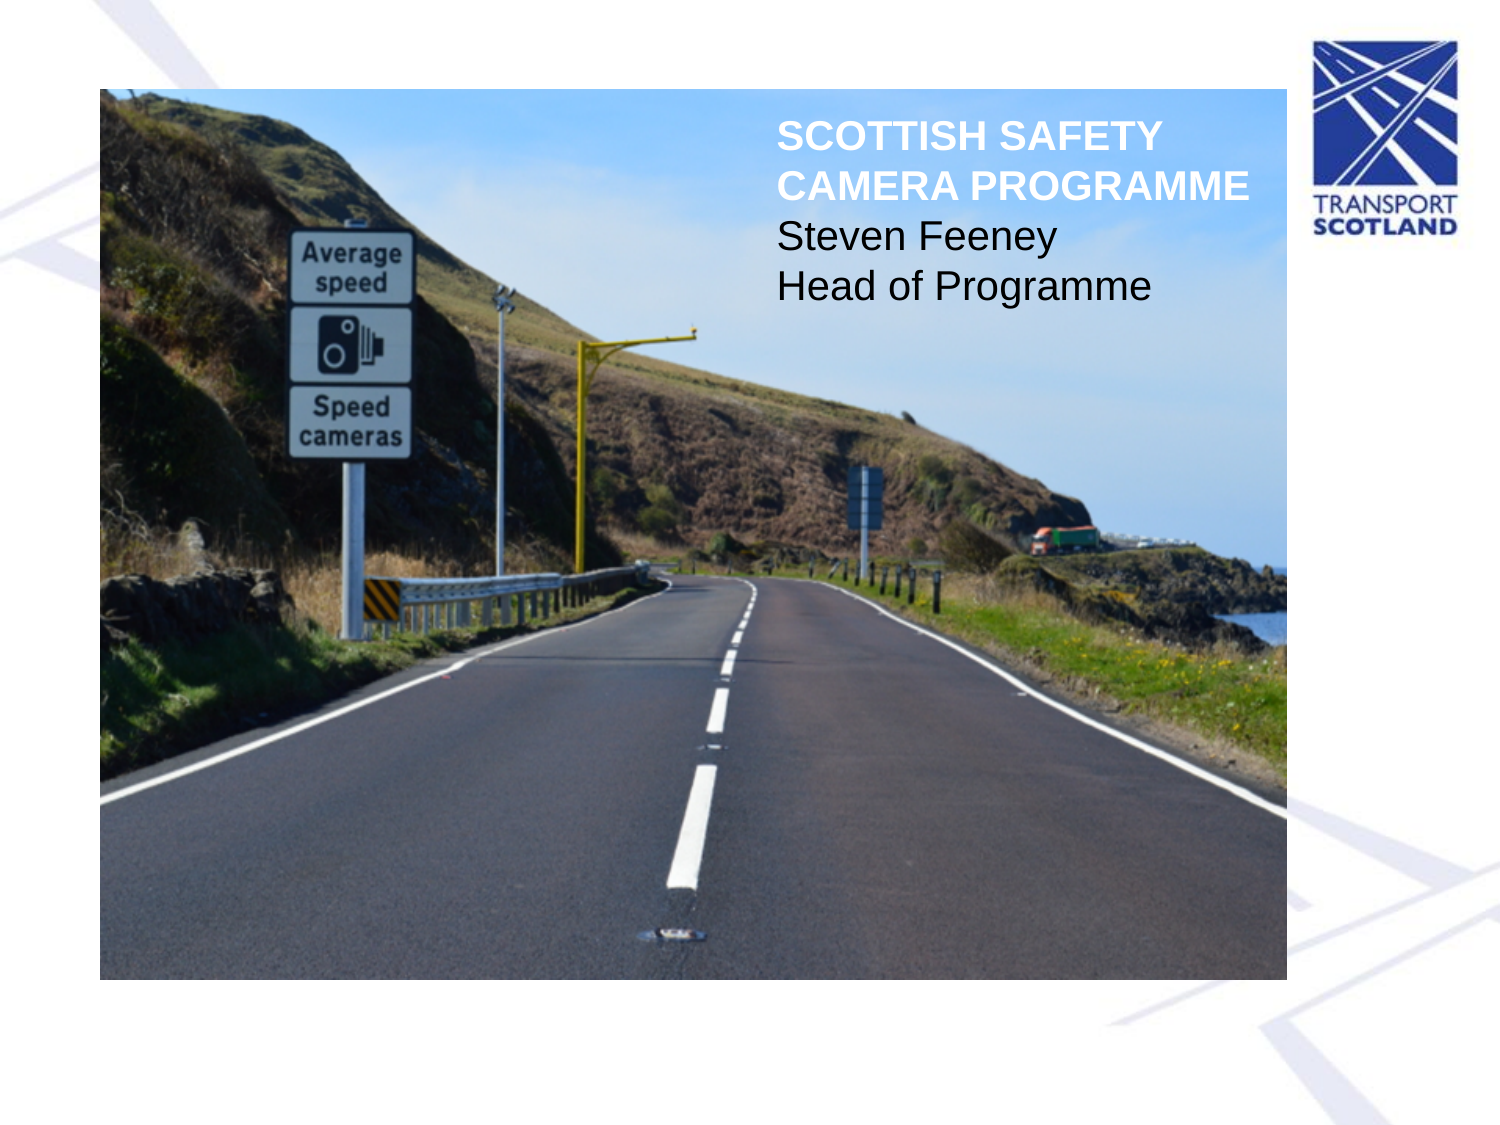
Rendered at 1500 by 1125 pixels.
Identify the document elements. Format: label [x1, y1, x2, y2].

list [100, 89, 1287, 980]
picture [0, 0, 1500, 1125]
